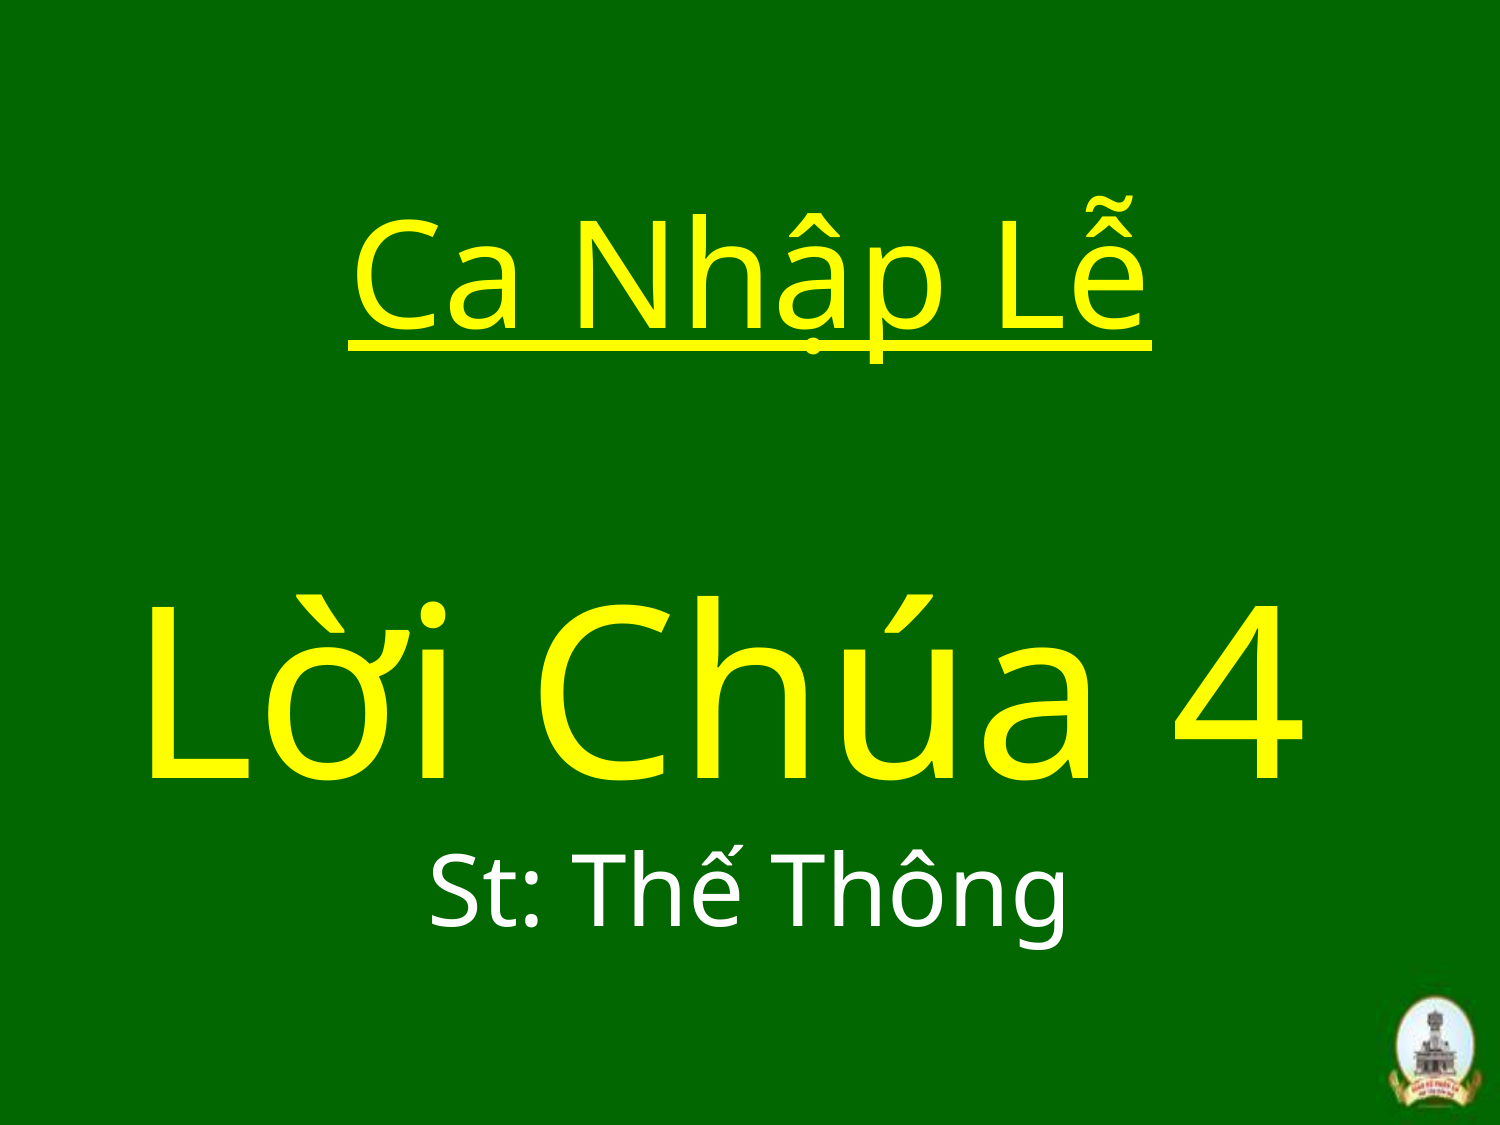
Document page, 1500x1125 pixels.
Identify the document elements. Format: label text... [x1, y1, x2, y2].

title Ca Nhập Lễ Lời Chúa 4 St: Thế Thông [0, 0, 1500, 1125]
